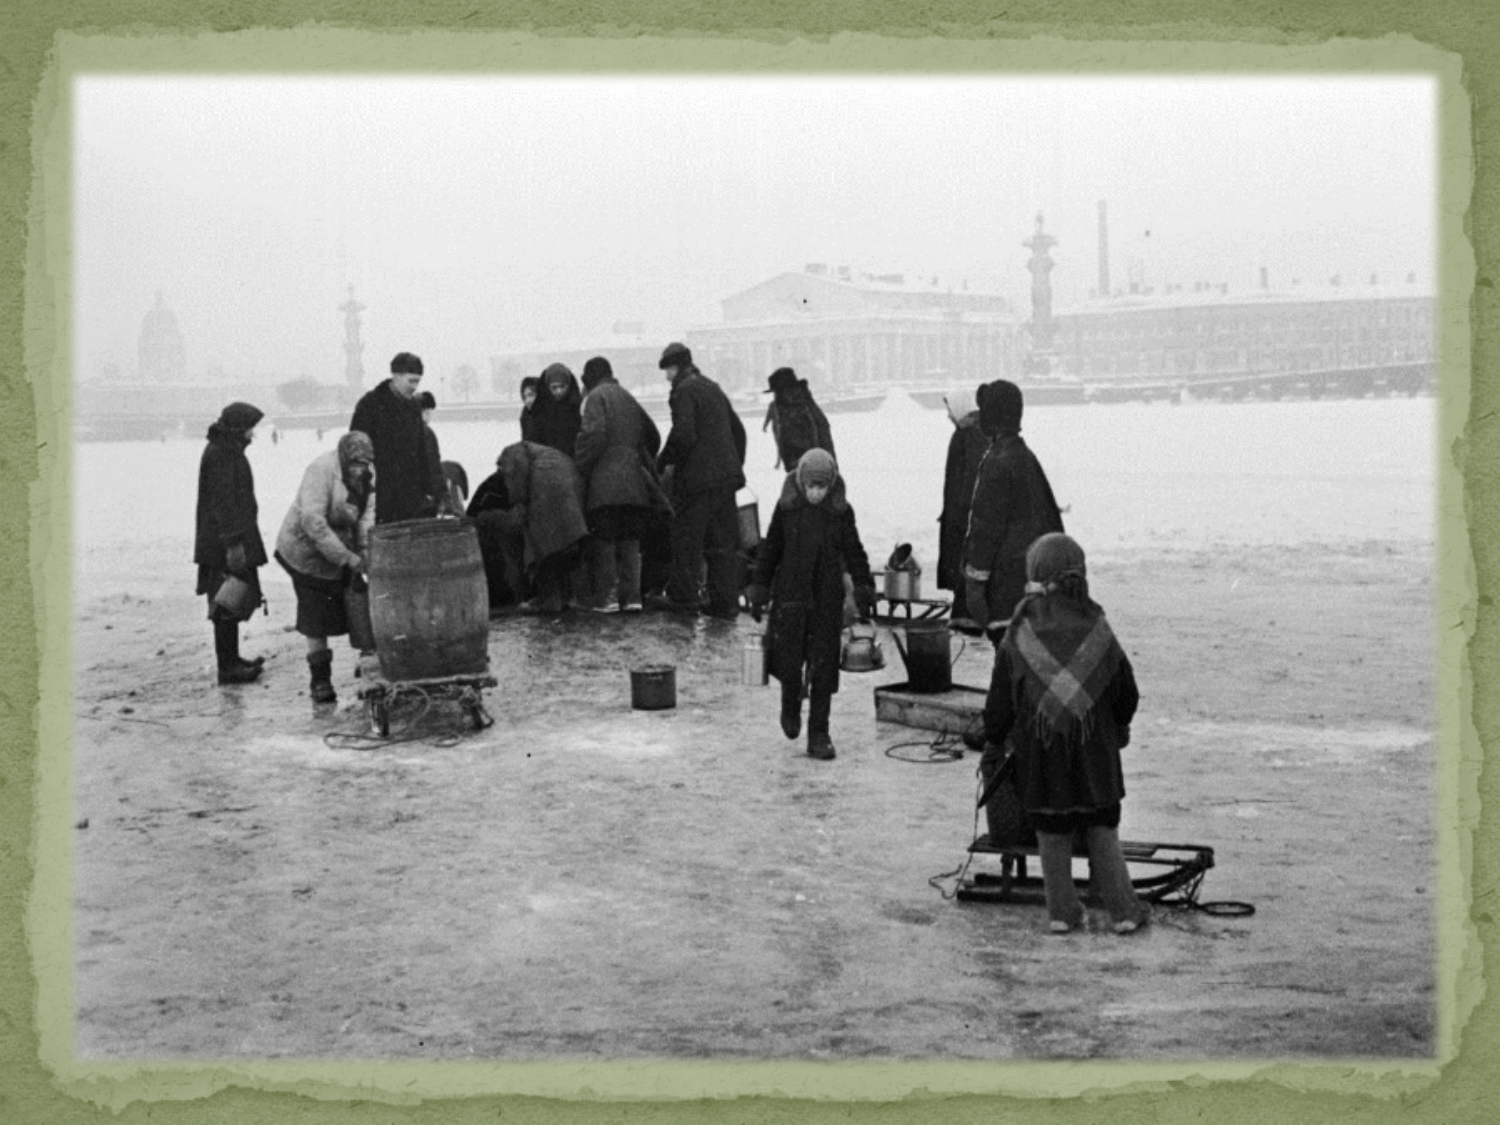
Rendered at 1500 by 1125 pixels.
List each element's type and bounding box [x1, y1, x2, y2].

list [68, 70, 1445, 1068]
